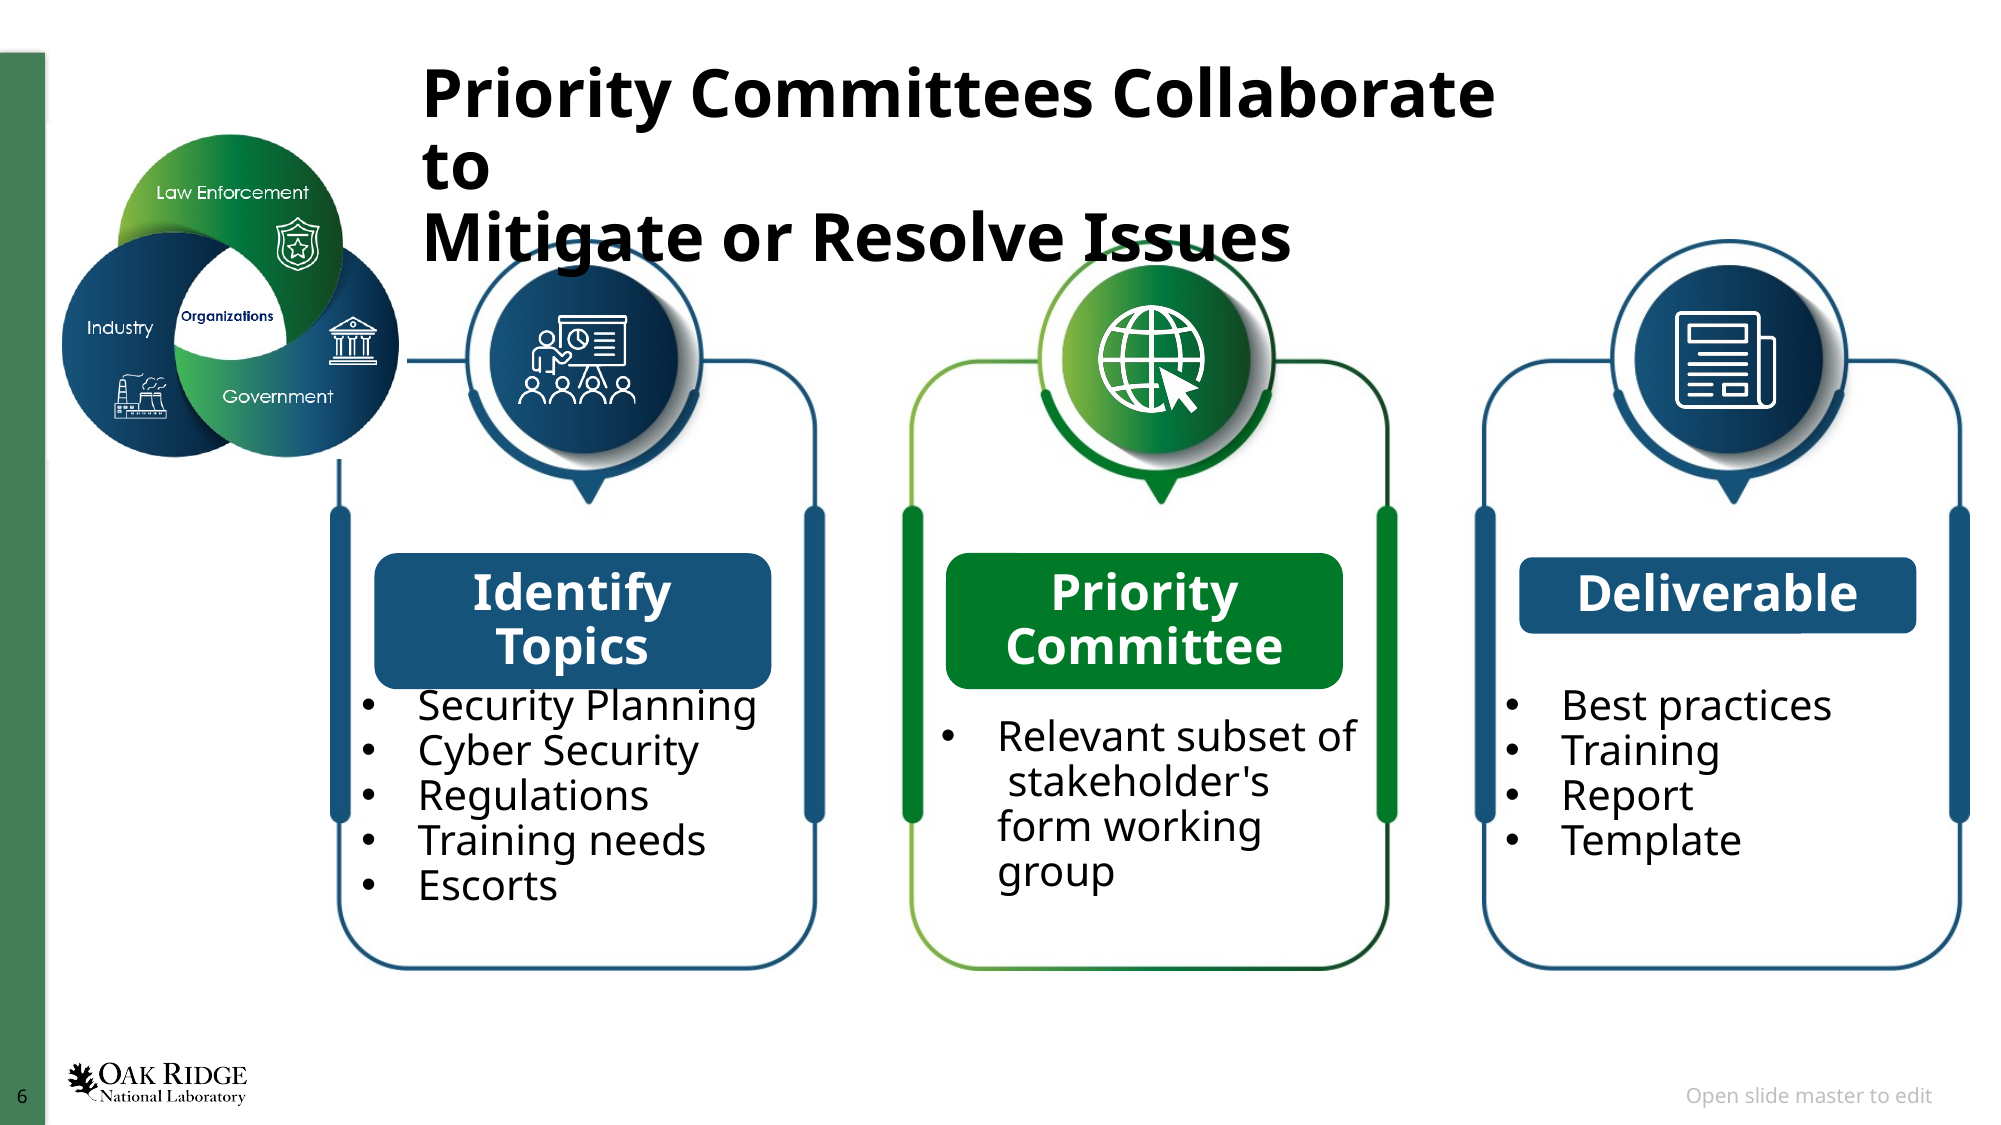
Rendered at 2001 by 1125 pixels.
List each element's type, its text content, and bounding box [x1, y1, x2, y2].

picture [67, 1062, 247, 1106]
title Priority Committees Collaborate to Mitigate or Resolve Issues [406, 52, 1578, 214]
picture [47, 122, 1970, 971]
